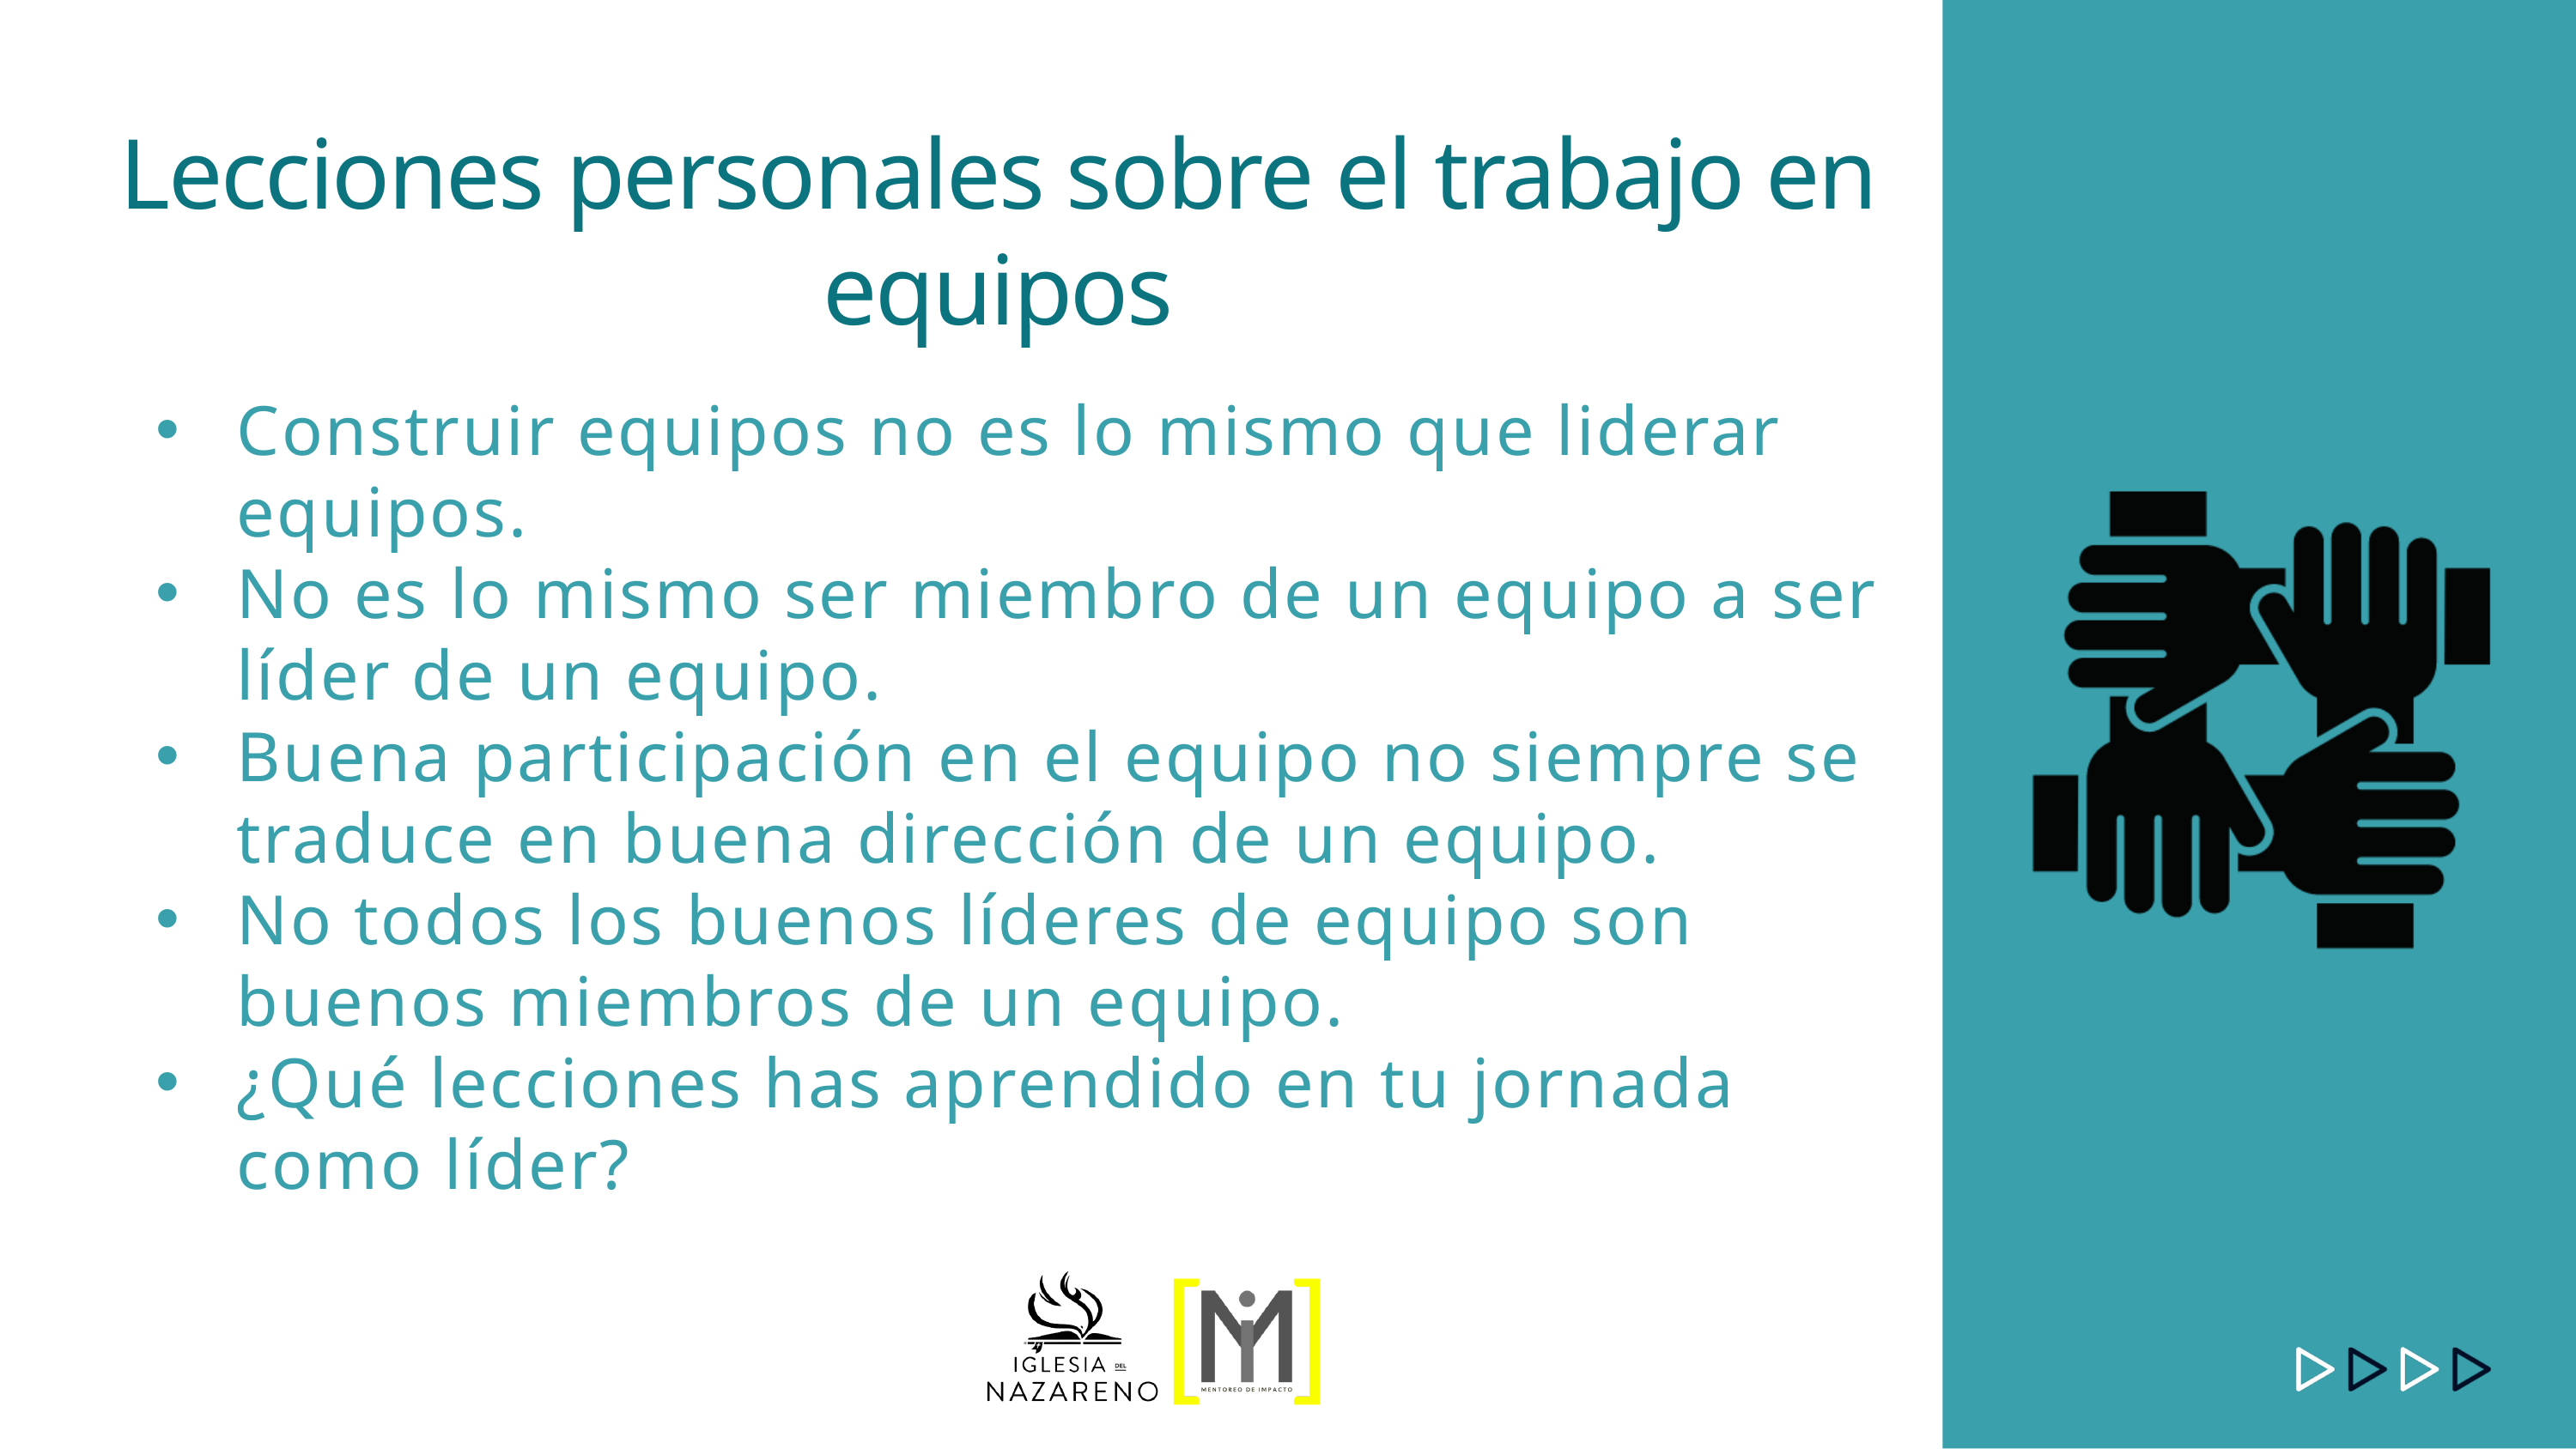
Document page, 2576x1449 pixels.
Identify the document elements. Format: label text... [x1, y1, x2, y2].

text_box [1942, 0, 2576, 1449]
picture [1888, 377, 2539, 1036]
text_box Lecciones personales sobre el trabajo en equipos Construir equipos no es lo mismo que liderar equipos. No es lo mismo ser miembro de un equipo a ser líder de un equipo. Buena participación en el equipo no siempre se traduce en buena dirección de un equipo. No todos los buenos líderes de equipo son buenos miembros de un equipo. ¿Qué lecciones has aprendido en tu jornada como líder? [107, 112, 1889, 1203]
picture [901, 1079, 1414, 1449]
picture [2295, 1347, 2491, 1391]
